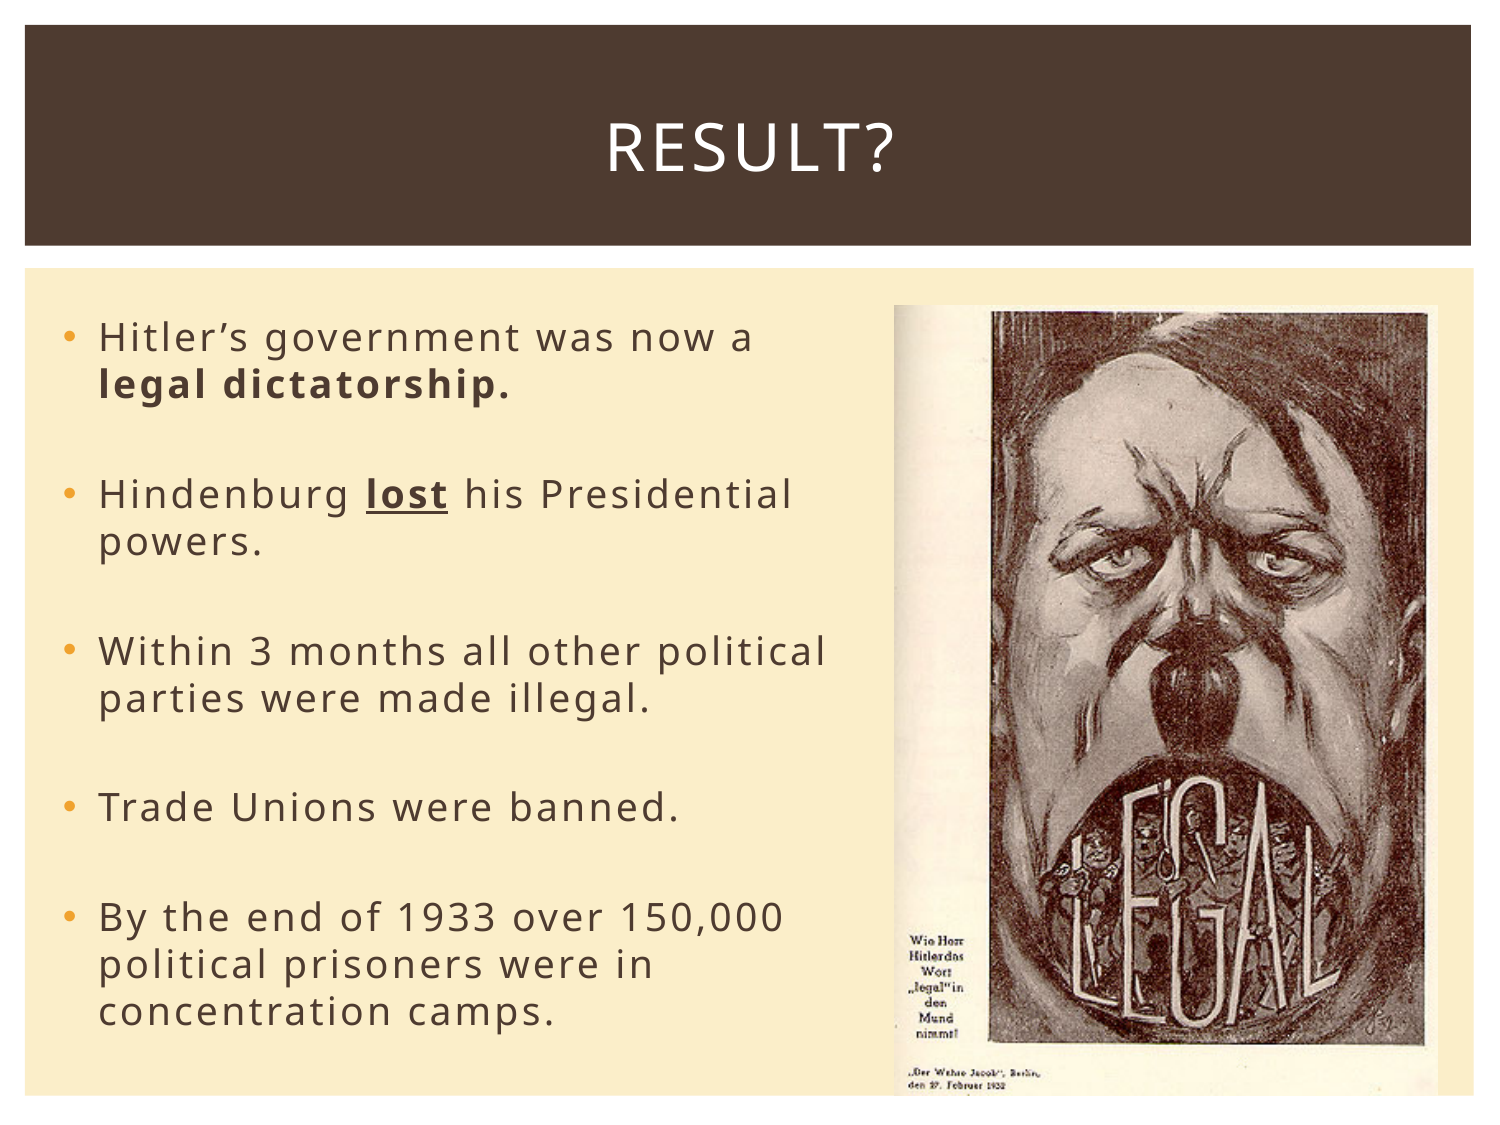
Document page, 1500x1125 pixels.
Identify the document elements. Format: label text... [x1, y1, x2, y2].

title Result? [62, 58, 1438, 232]
picture [893, 304, 1438, 1096]
list Hitler’s government was now a legal dictatorship. Hindenburg lost his Presidential powers. Within 3 months all other political parties were made illegal. Trade Unions were banned. By the end of 1933 over 150,000 political prisoners were in concentration camps. [41, 305, 869, 1056]
